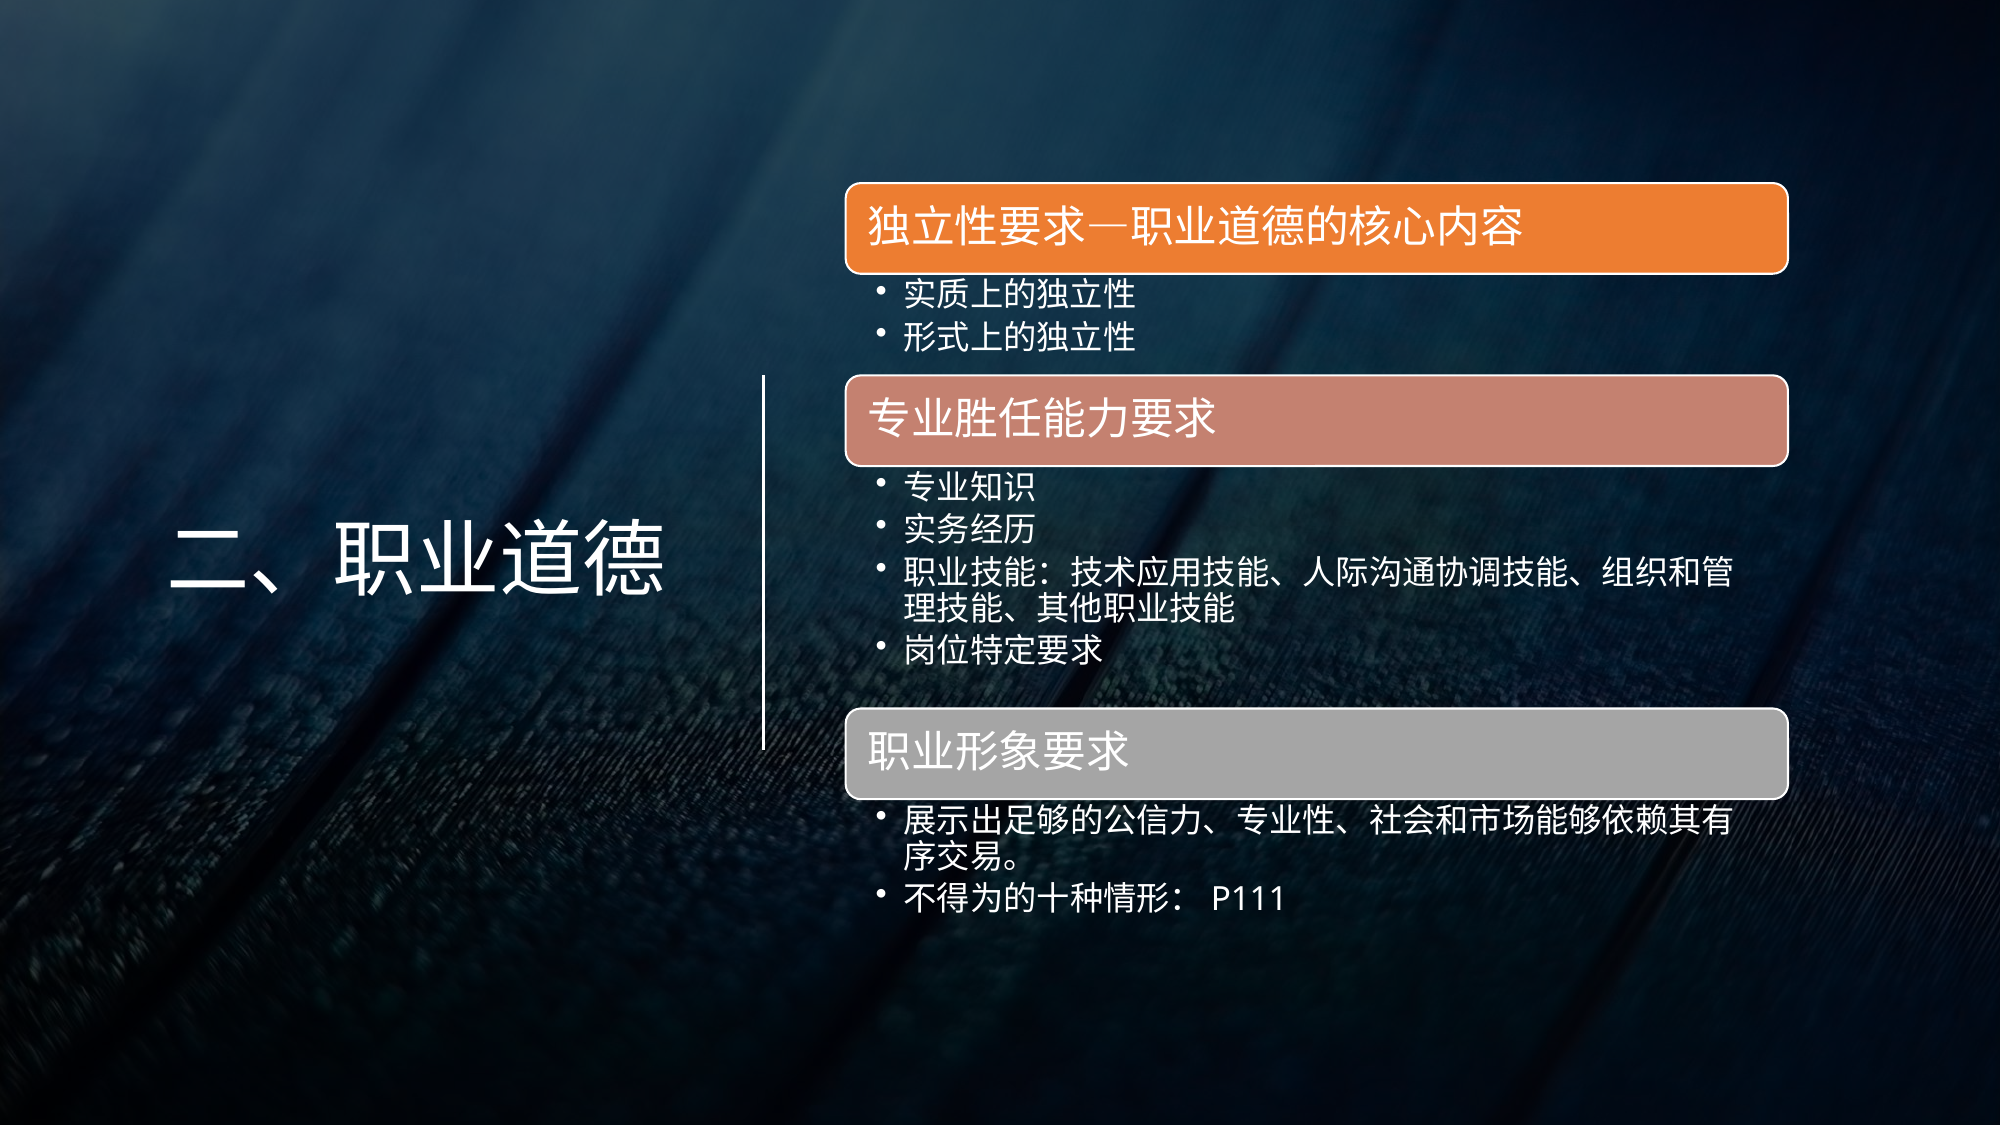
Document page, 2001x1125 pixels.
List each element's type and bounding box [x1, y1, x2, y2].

picture [0, 0, 2000, 1125]
list [845, 174, 1788, 951]
